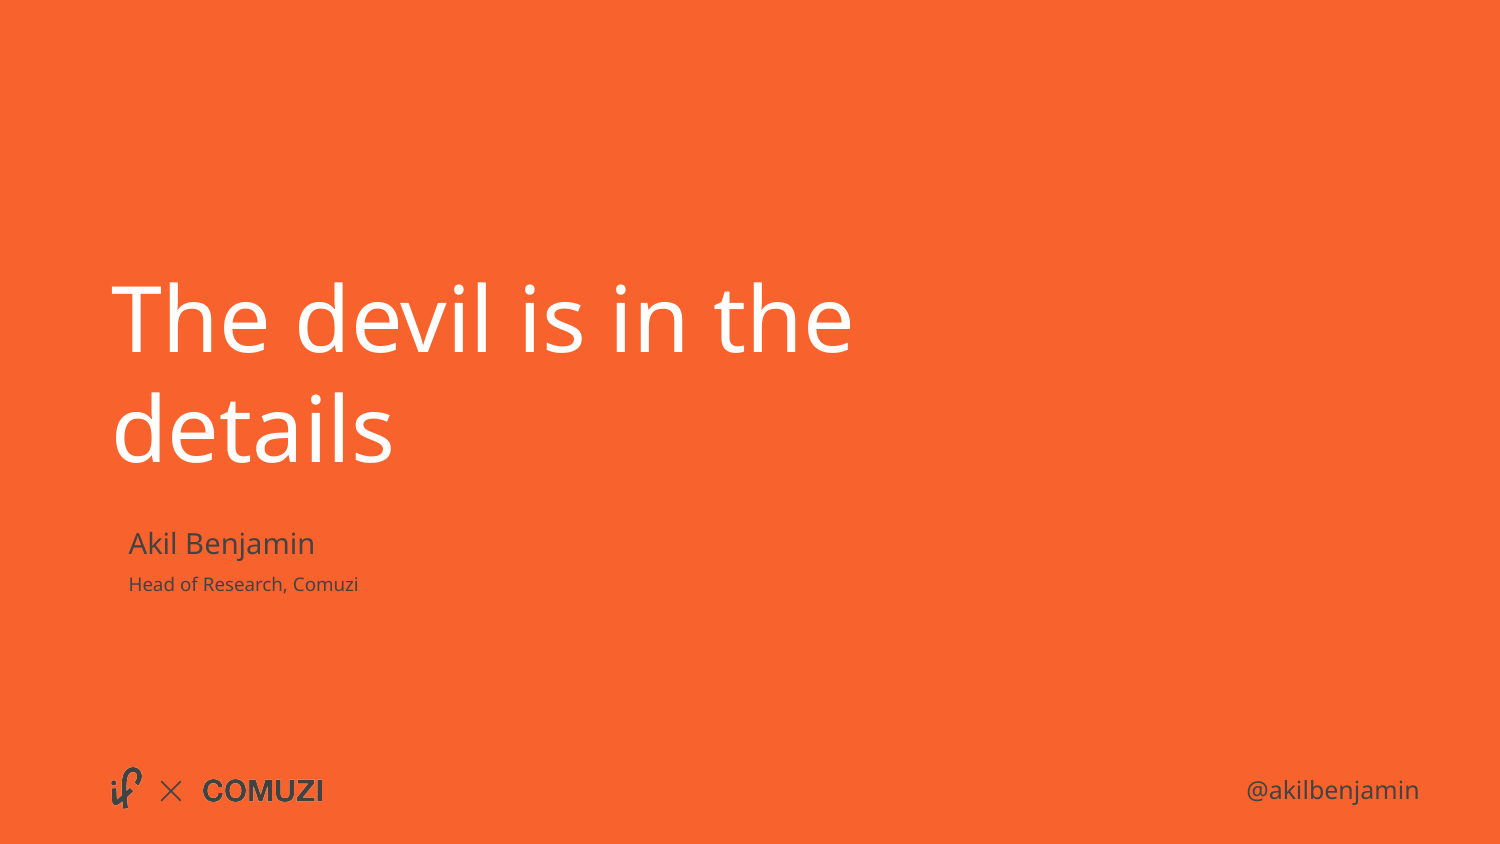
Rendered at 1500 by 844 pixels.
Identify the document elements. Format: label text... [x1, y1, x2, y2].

picture [111, 767, 142, 809]
picture [203, 779, 322, 802]
title The devil is in the details [111, 0, 1149, 741]
text_box @akilbenjamin [1231, 759, 1448, 799]
text_box Head of Research, Comuzi [128, 563, 731, 605]
text_box Akil Benjamin [128, 522, 839, 564]
